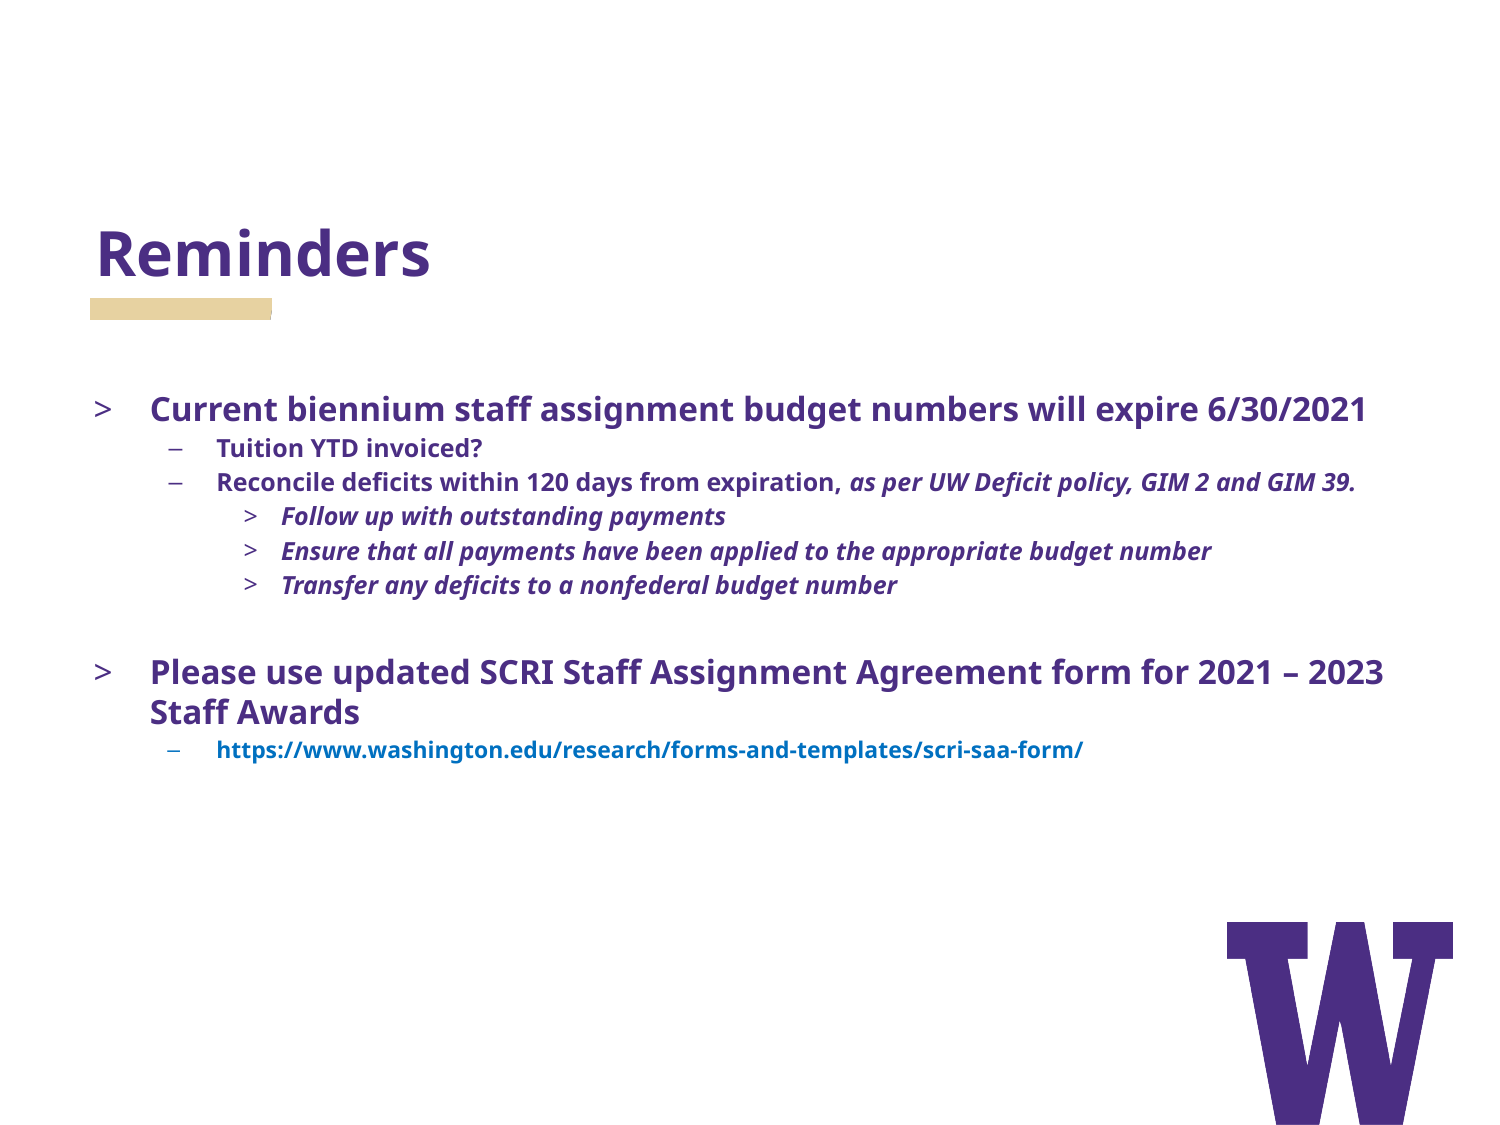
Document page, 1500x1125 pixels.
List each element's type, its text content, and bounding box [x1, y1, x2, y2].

picture [1227, 922, 1453, 1125]
list Current biennium staff assignment budget numbers will expire 6/30/2021 Tuition YTD invoiced? Reconcile deficits within 120 days from expiration, as per UW Deficit policy, GIM 2 and GIM 39. Follow up with outstanding payments Ensure that all payments have been applied to the appropriate budget number Transfer any deficits to a nonfederal budget number Please use updated SCRI Staff Assignment Agreement form for 2021 – 2023 Staff Awards https://www.washington.edu/research/forms-and-templates/scri-saa-form/ [73, 378, 1419, 896]
title Reminders [75, 81, 1419, 299]
picture [90, 299, 272, 320]
